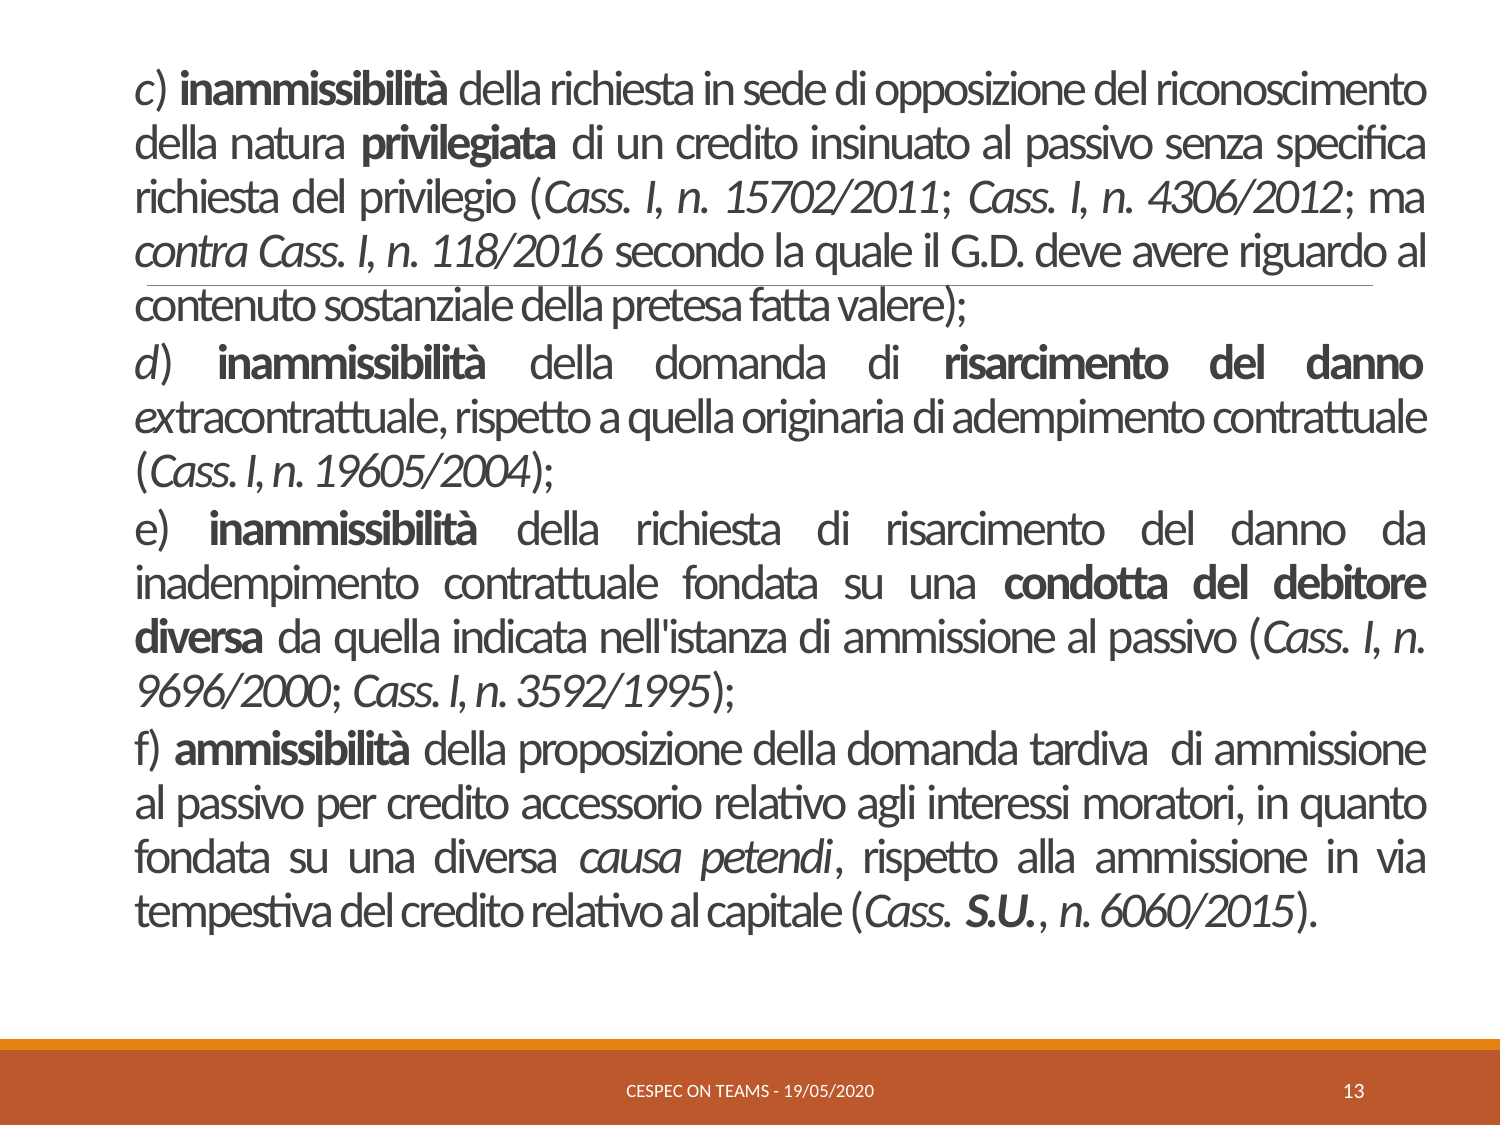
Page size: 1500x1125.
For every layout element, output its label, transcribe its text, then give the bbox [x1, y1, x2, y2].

list c) inammissibilità della richiesta in sede di opposizione del riconoscimento della natura privilegiata di un credito insinuato al passivo senza specifica richiesta del privilegio (Cass. I, n. 15702/2011; Cass. I, n. 4306/2012; ma contra Cass. I, n. 118/2016 secondo la quale il G.D. deve avere riguardo al contenuto sostanziale della pretesa fatta valere); d) inammissibilità della domanda di risarcimento del danno extracontrattuale, rispetto a quella originaria di adempimento contrattuale (Cass. I, n. 19605/2004); e) inammissibilità della richiesta di risarcimento del danno da inadempimento contrattuale fondata su una condotta del debitore diversa da quella indicata nell'istanza di ammissione al passivo (Cass. I, n. 9696/2000; Cass. I, n. 3592/1995); f) ammissibilità della proposizione della domanda tardiva di ammissione al passivo per credito accessorio relativo agli interessi moratori, in quanto fondata su una diversa causa petendi, rispetto alla ammissione in via tempestiva del credito relativo al capitale (Cass. S.U., n. 6060/2015). [75, 54, 1425, 1005]
footer CESPEC ON TEAMS - 19/05/2020 [453, 1059, 1047, 1120]
slide_number 13 [1218, 1059, 1380, 1120]
